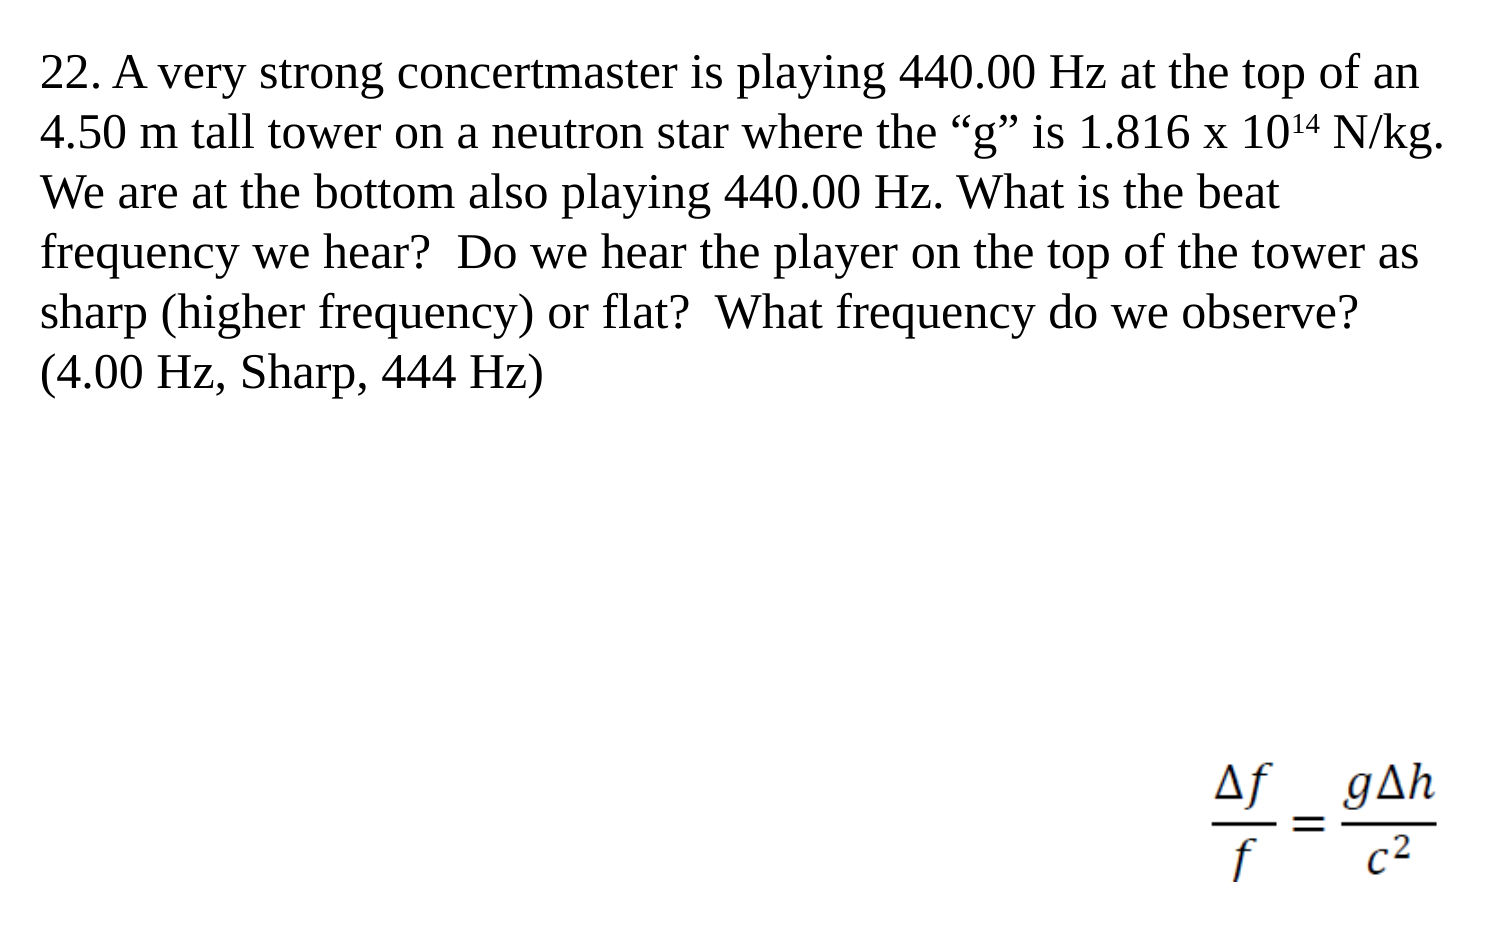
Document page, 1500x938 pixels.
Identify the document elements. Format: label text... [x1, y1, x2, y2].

picture [1187, 755, 1446, 882]
text_box 22. A very strong concertmaster is playing 440.00 Hz at the top of an 4.50 m tall tower on a neutron star where the “g” is 1.816 x 1014 N/kg. We are at the bottom also playing 440.00 Hz. What is the beat frequency we hear? Do we hear the player on the top of the tower as sharp (higher frequency) or flat? What frequency do we observe? (4.00 Hz, Sharp, 444 Hz) [24, 31, 1475, 466]
